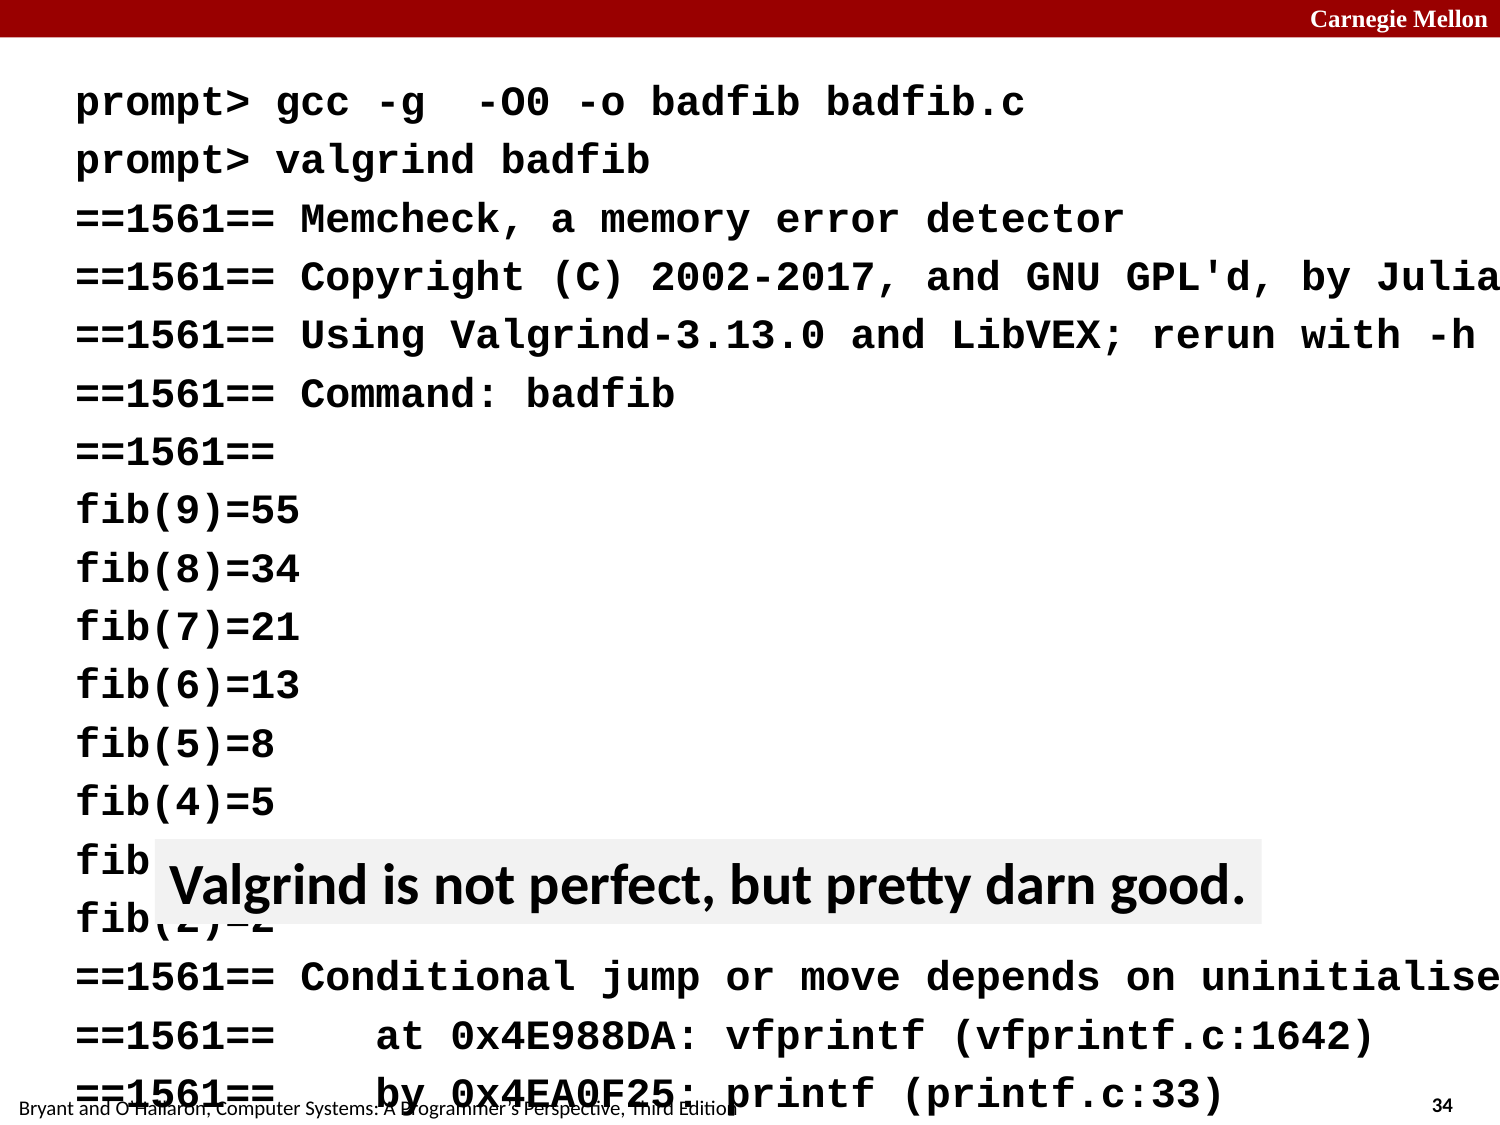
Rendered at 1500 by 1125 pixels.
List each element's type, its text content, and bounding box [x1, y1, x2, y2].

text_box Valgrind is not perfect, but pretty darn good. [154, 839, 1262, 924]
list prompt> gcc -g -O0 -o badfib badfib.c prompt> valgrind badfib ==1561== Memcheck, a memory error detector ==1561== Copyright (C) 2002-2017, and GNU GPL'd, by Julian Seward et al. ==1561== Using Valgrind-3.13.0 and LibVEX; rerun with -h for copyright info ==1561== Command: badfib ==1561== fib(9)=55 fib(8)=34 fib(7)=21 fib(6)=13 fib(5)=8 fib(4)=5 fib(3)=3 fib(2)=2 ==1561== Conditional jump or move depends on uninitialised value(s) ==1561== at 0x4E988DA: vfprintf (vfprintf.c:1642) ==1561== by 0x4EA0F25: printf (printf.c:33) ==1561== by 0x400581: main (badfib.c:24) ==1561== ==1561== Use of uninitialised value of size 8 ==1561== at 0x4E9486B: _itoa_word (_itoa.c:179) ==1561== by 0x4E97F0D: vfprintf (vfprintf.c:1642) ==1561== by 0x4EA0F25: printf (printf.c:33) ==1561== by 0x400581: main (badfib.c:24) ==1561== ==1561== Conditional jump or move depends on uninitialised value(s) ==1561== at 0x4E94875: _itoa_word (_itoa.c:179) ==1561== by 0x4E97F0D: vfprintf (vfprintf.c:1642) ==1561== by 0x4EA0F25: printf (printf.c:33) ==1561== by 0x400581: main (badfib.c:24) ==1561== ==1561== Conditional jump or move depends on uninitialised value(s) ==1561== at 0x4E98014: vfprintf (vfprintf.c:1642) ==1561== by 0x4EA0F25: printf (printf.c:33) ==1561== by 0x400581: main (badfib.c:24) ==1561== ==1561== Conditional jump or move depends on uninitialised value(s) ==1561== at 0x4E98B4C: vfprintf (vfprintf.c:1642) ==1561== by 0x4EA0F25: printf (printf.c:33) ==1561== by 0x400581: main (badfib.c:24) ==1561== fib(1)=2 fib(0)=2 ==1561== ==1561== HEAP SUMMARY: ==1561== in use at exit: 0 bytes in 0 blocks ==1561== total heap usage: 1 allocs, 1 frees, 1,024 bytes allocated ==1561== ==1561== All heap blocks were freed -- no leaks are possible ==1561== ==1561== For counts of detected and suppressed errors, rerun with: -v ==1561== Use --track-origins=yes to see where uninitialised values come from ==1561== ERROR SUMMARY: 10 errors from 5 contexts (suppressed: 0 from 0) [59, 66, 1500, 883]
